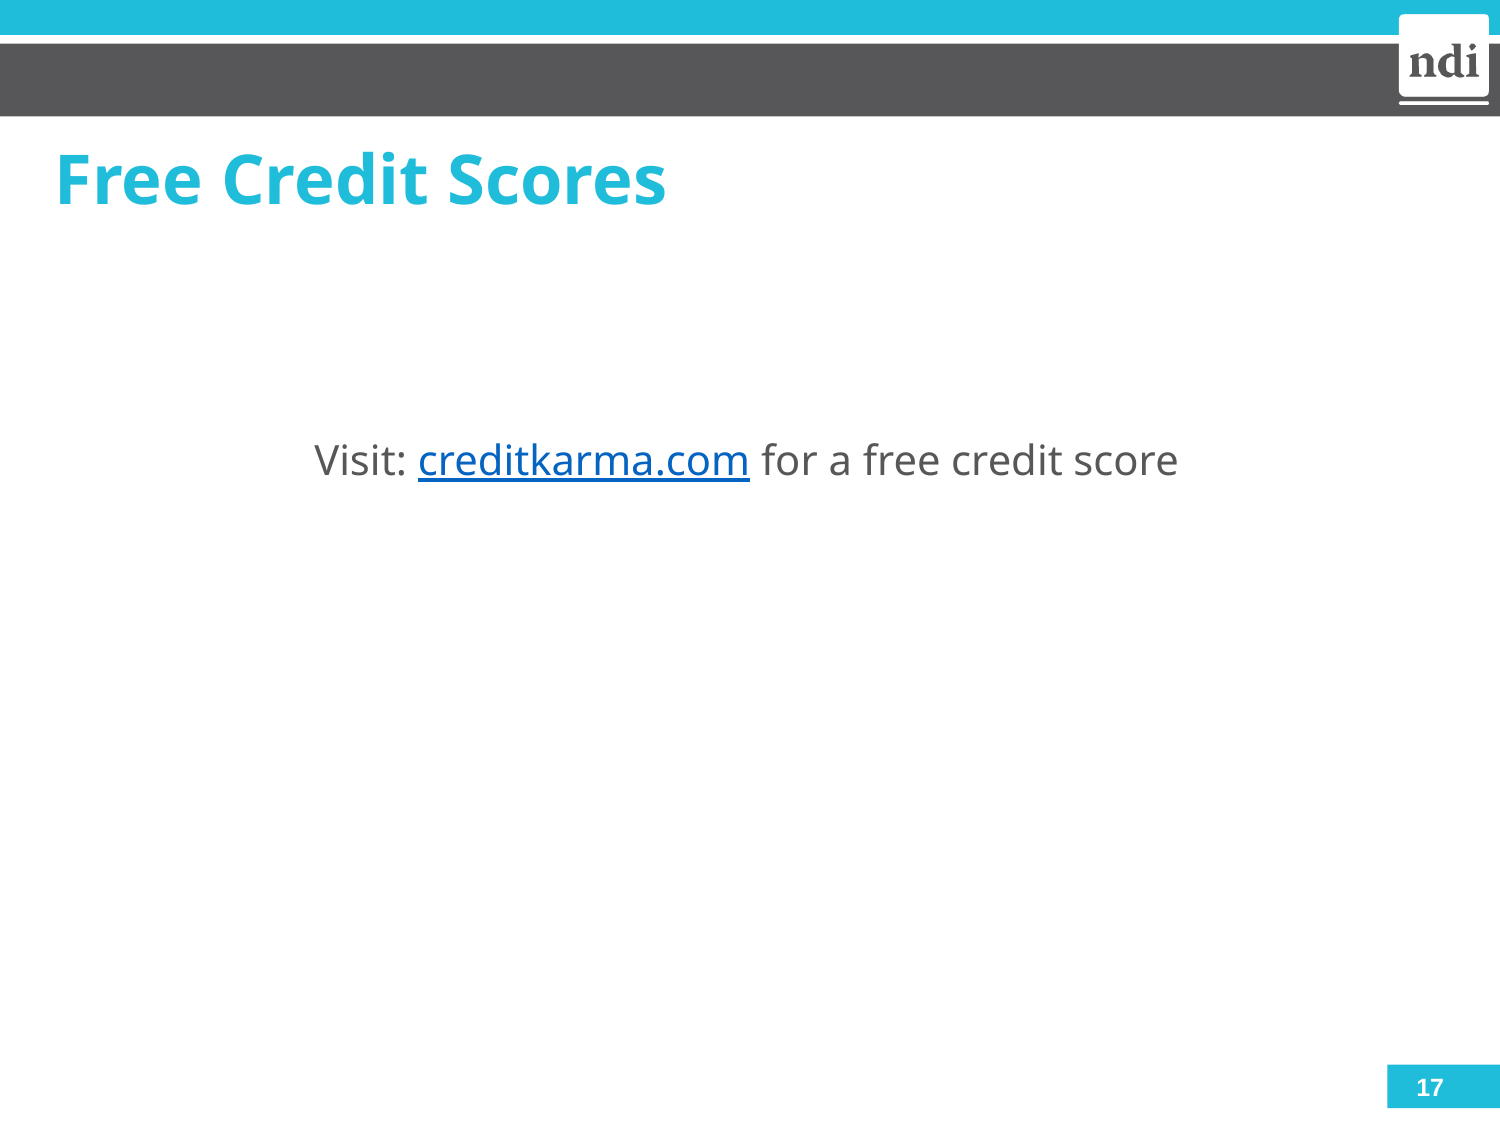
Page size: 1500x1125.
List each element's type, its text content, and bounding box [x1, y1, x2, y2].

title Free Credit Scores [39, 129, 1454, 235]
slide_number 17 [1387, 1064, 1460, 1109]
list Visit: creditkarma.com for a free credit score [39, 426, 1454, 1054]
picture [1387, 8, 1500, 110]
